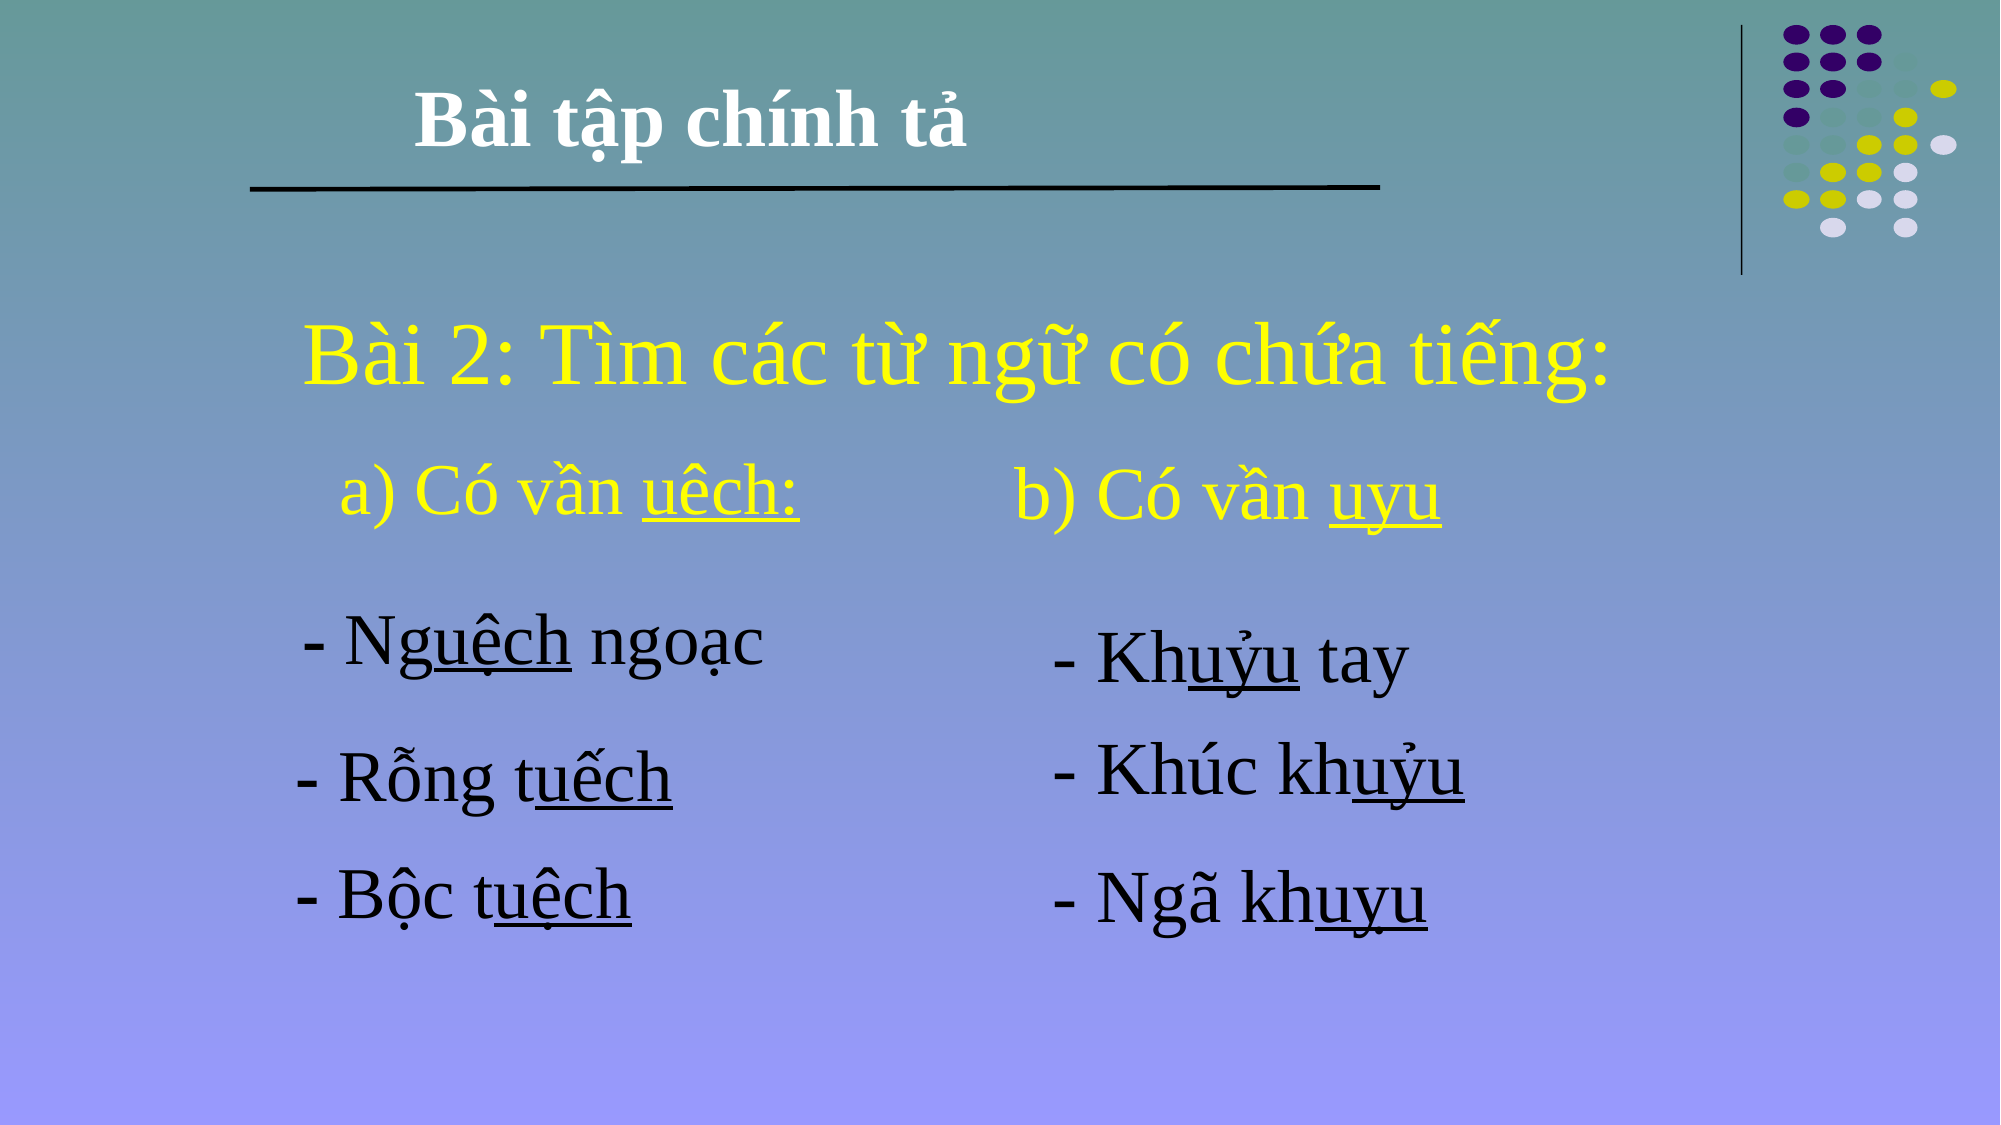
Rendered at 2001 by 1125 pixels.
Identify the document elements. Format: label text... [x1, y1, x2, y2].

text_box - Khúc khuỷu [1037, 712, 1663, 818]
text_box - Rỗng tuếch [280, 712, 988, 833]
text_box - Bộc tuệch [280, 829, 768, 950]
list Bài 2: Tìm các từ ngữ có chứa tiếng: [287, 287, 1713, 436]
text_box b) Có vần uyu [999, 437, 1713, 543]
text_box - Khuỷu tay [1037, 599, 1675, 705]
text_box a) Có vần uêch: [324, 425, 950, 546]
text_box - Nguệch ngoạc [287, 575, 1063, 696]
title Bài tập chính tả [399, 50, 1084, 171]
text_box - Ngã khuỵu [1037, 840, 1626, 946]
